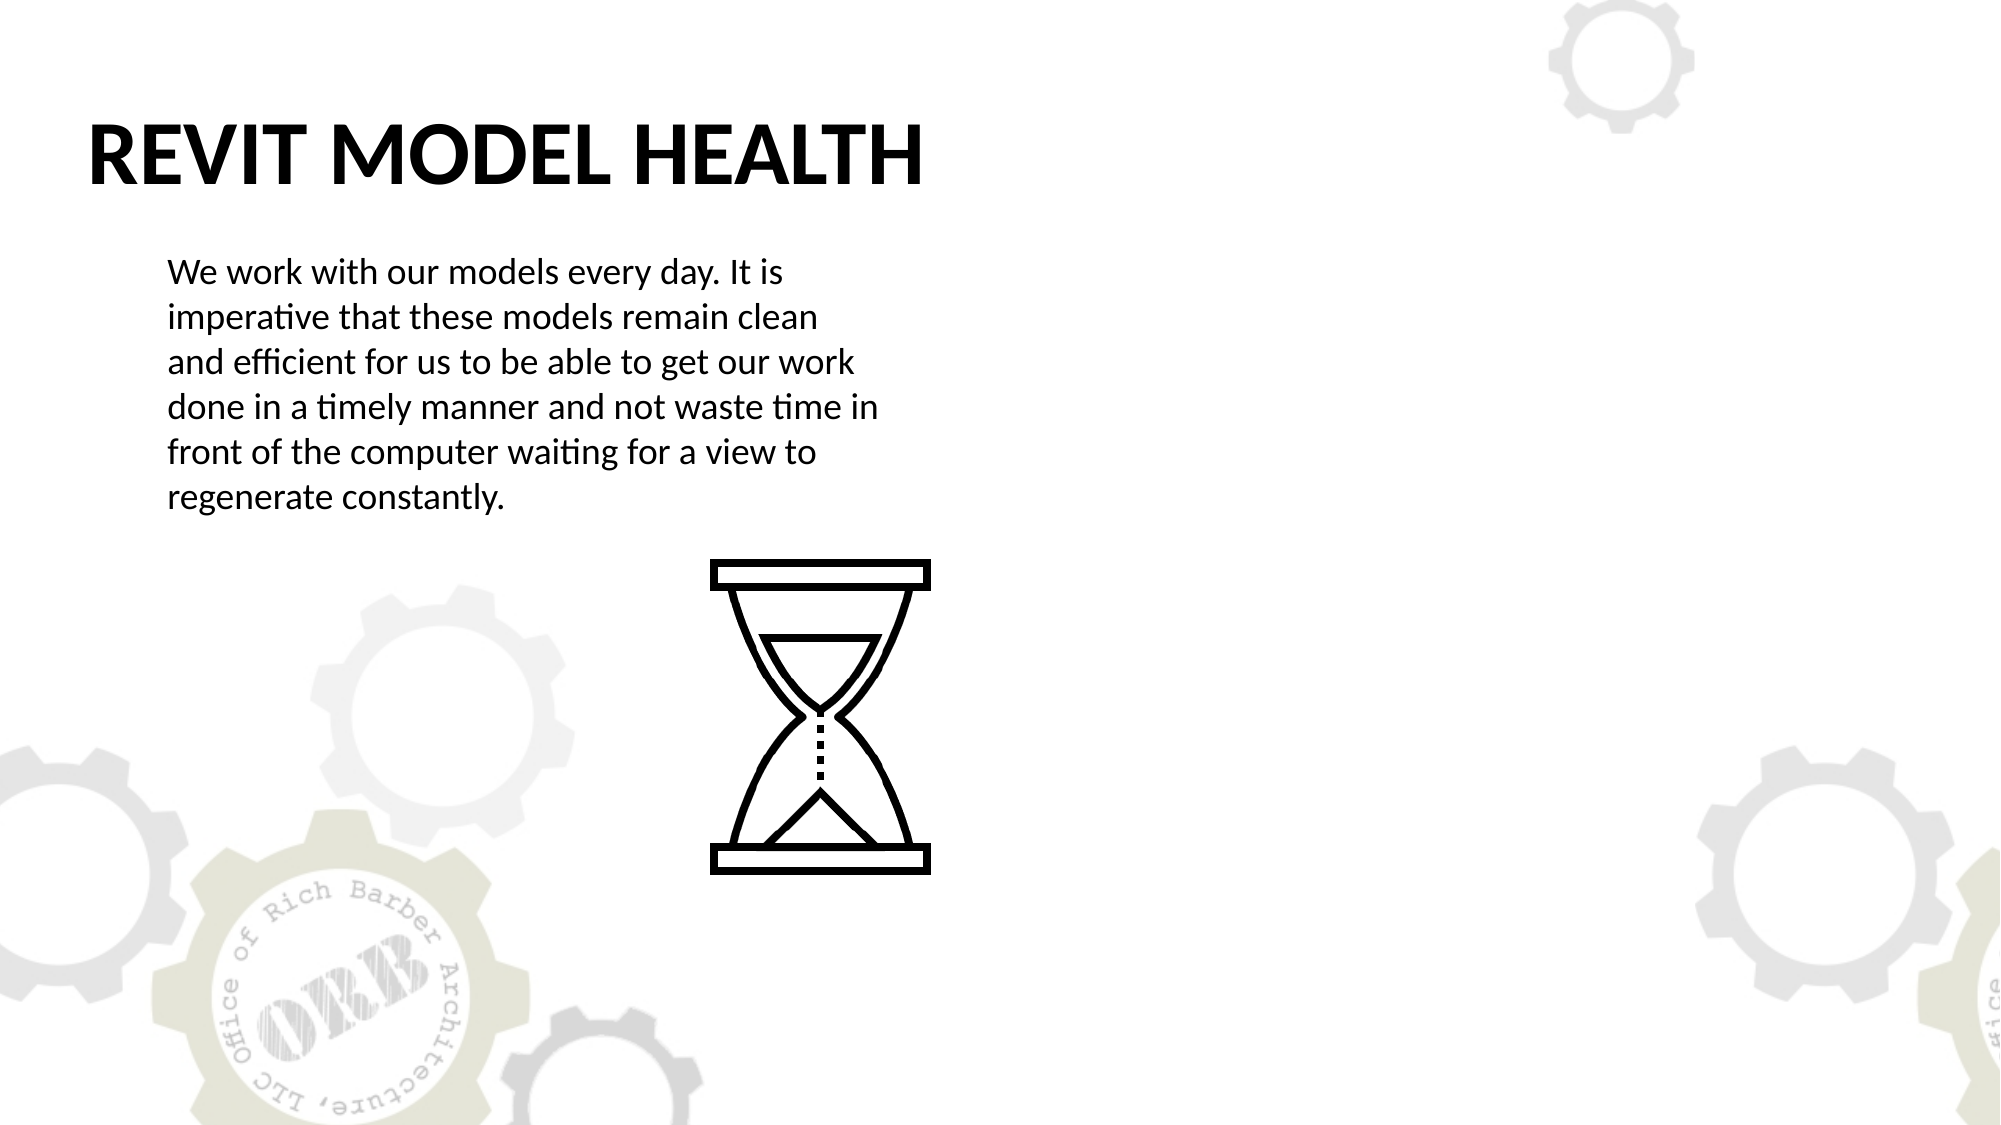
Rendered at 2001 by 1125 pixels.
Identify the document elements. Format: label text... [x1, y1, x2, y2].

text_box We work with our models every day. It is imperative that these models remain clean and efficient for us to be able to get our work done in a timely manner and not waste time in front of the computer waiting for a view to regenerate constantly. [152, 239, 895, 525]
title REVIT MODEL HEALTH [72, 46, 1270, 264]
picture [631, 527, 1009, 906]
